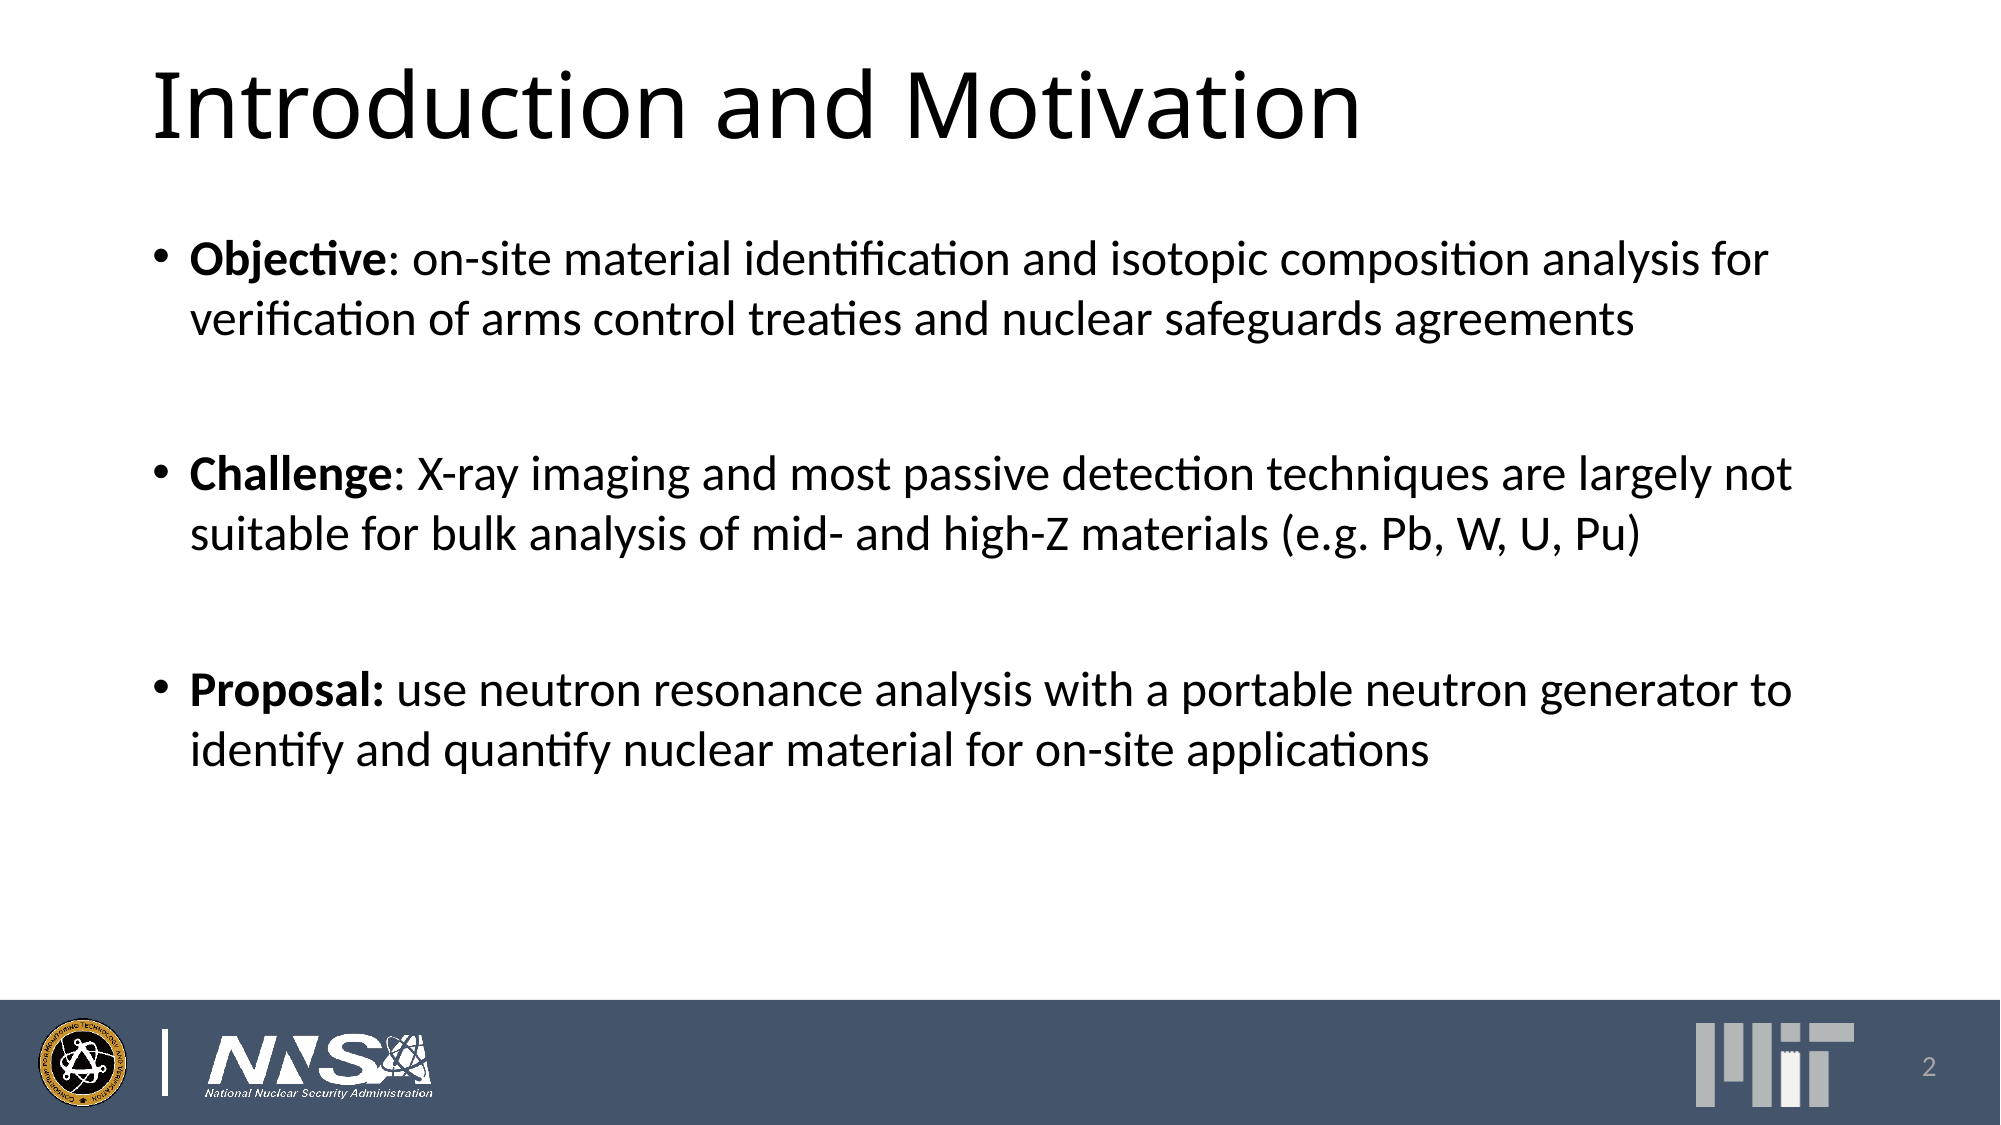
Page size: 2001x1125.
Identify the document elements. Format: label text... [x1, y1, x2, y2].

picture [194, 1014, 443, 1110]
title Introduction and Motivation [137, 0, 2000, 218]
picture [1696, 1023, 1854, 1107]
list Objective: on-site material identification and isotopic composition analysis for verification of arms control treaties and nuclear safeguards agreements Challenge: X-ray imaging and most passive detection techniques are largely not suitable for bulk analysis of mid- and high-Z materials (e.g. Pb, W, U, Pu) Proposal: use neutron resonance analysis with a portable neutron generator to identify and quantify nuclear material for on-site applications [137, 217, 1816, 862]
picture [38, 1018, 127, 1107]
